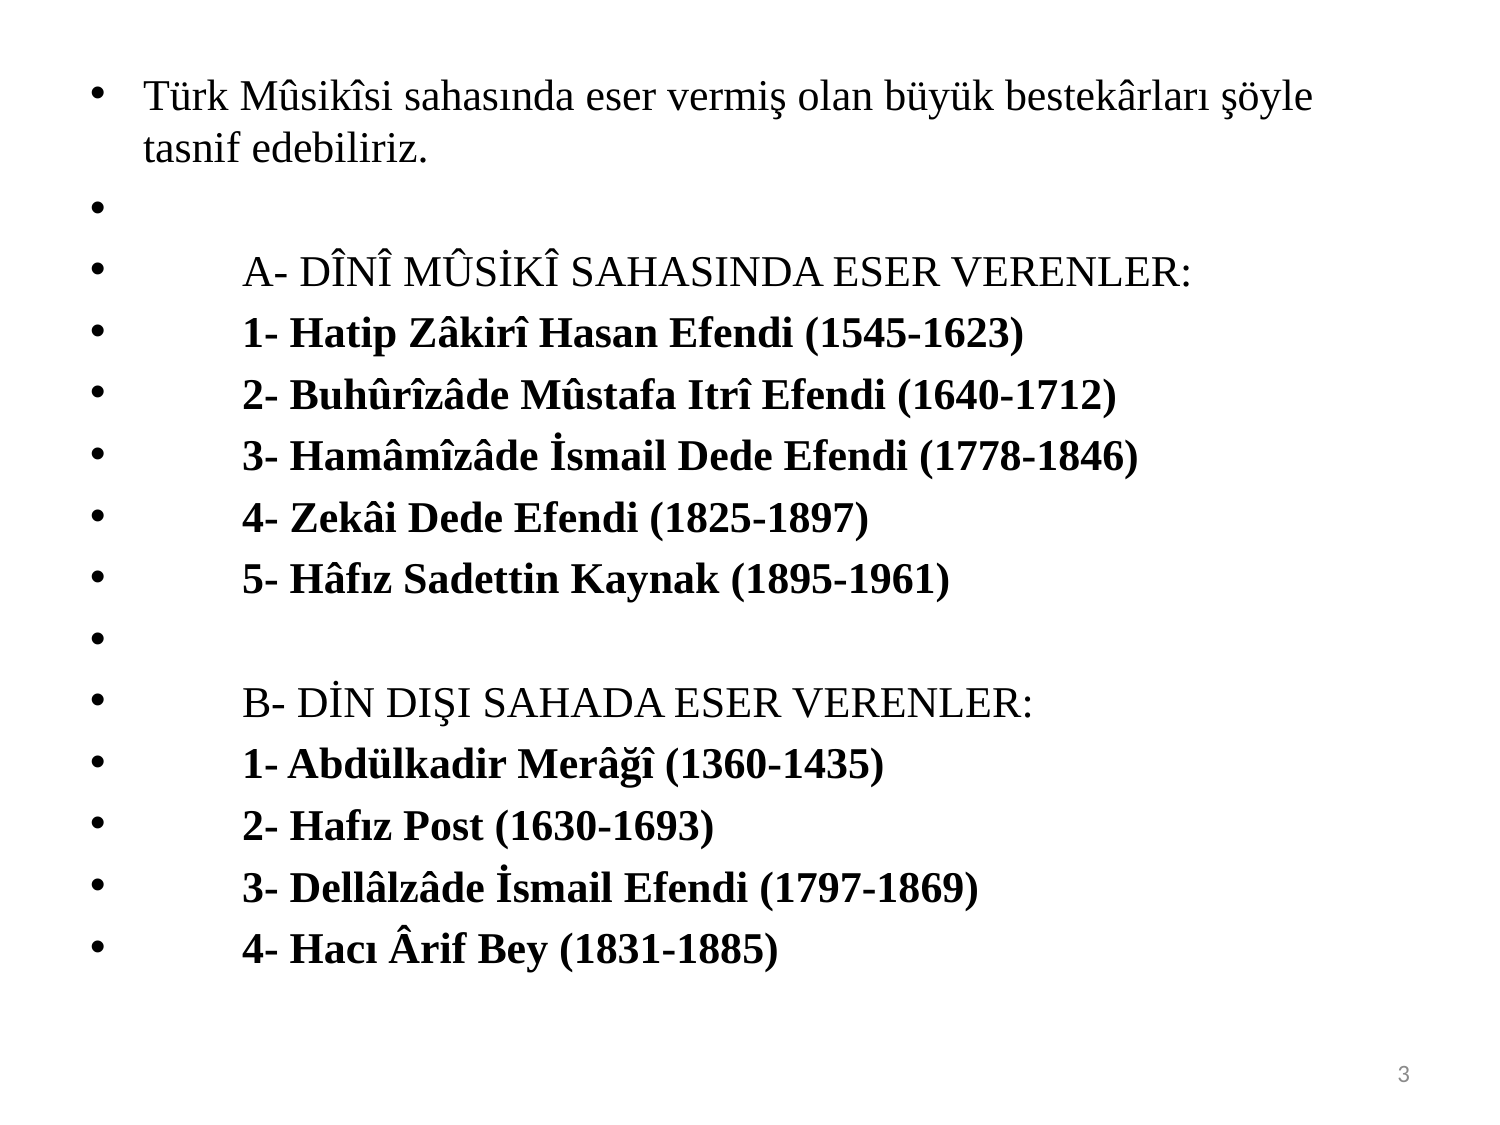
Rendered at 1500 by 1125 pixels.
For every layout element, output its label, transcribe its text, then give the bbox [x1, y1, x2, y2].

slide_number 3 [1074, 1042, 1425, 1103]
list Türk Mûsikîsi sahasında eser vermiş olan büyük bestekârları şöyle tasnif edebiliriz. A- DÎNÎ MÛSİKÎ SAHASINDA ESER VERENLER: 1- Hatip Zâkirî Hasan Efendi (1545-1623) 2- Buhûrîzâde Mûstafa Itrî Efendi (1640-1712) 3- Hamâmîzâde İsmail Dede Efendi (1778-1846) 4- Zekâi Dede Efendi (1825-1897) 5- Hâfız Sadettin Kaynak (1895-1961) B- DİN DIŞI SAHADA ESER VERENLER: 1- Abdülkadir Merâğî (1360-1435) 2- Hafız Post (1630-1693) 3- Dellâlzâde İsmail Efendi (1797-1869) 4- Hacı Ârif Bey (1831-1885) [75, 58, 1425, 1005]
